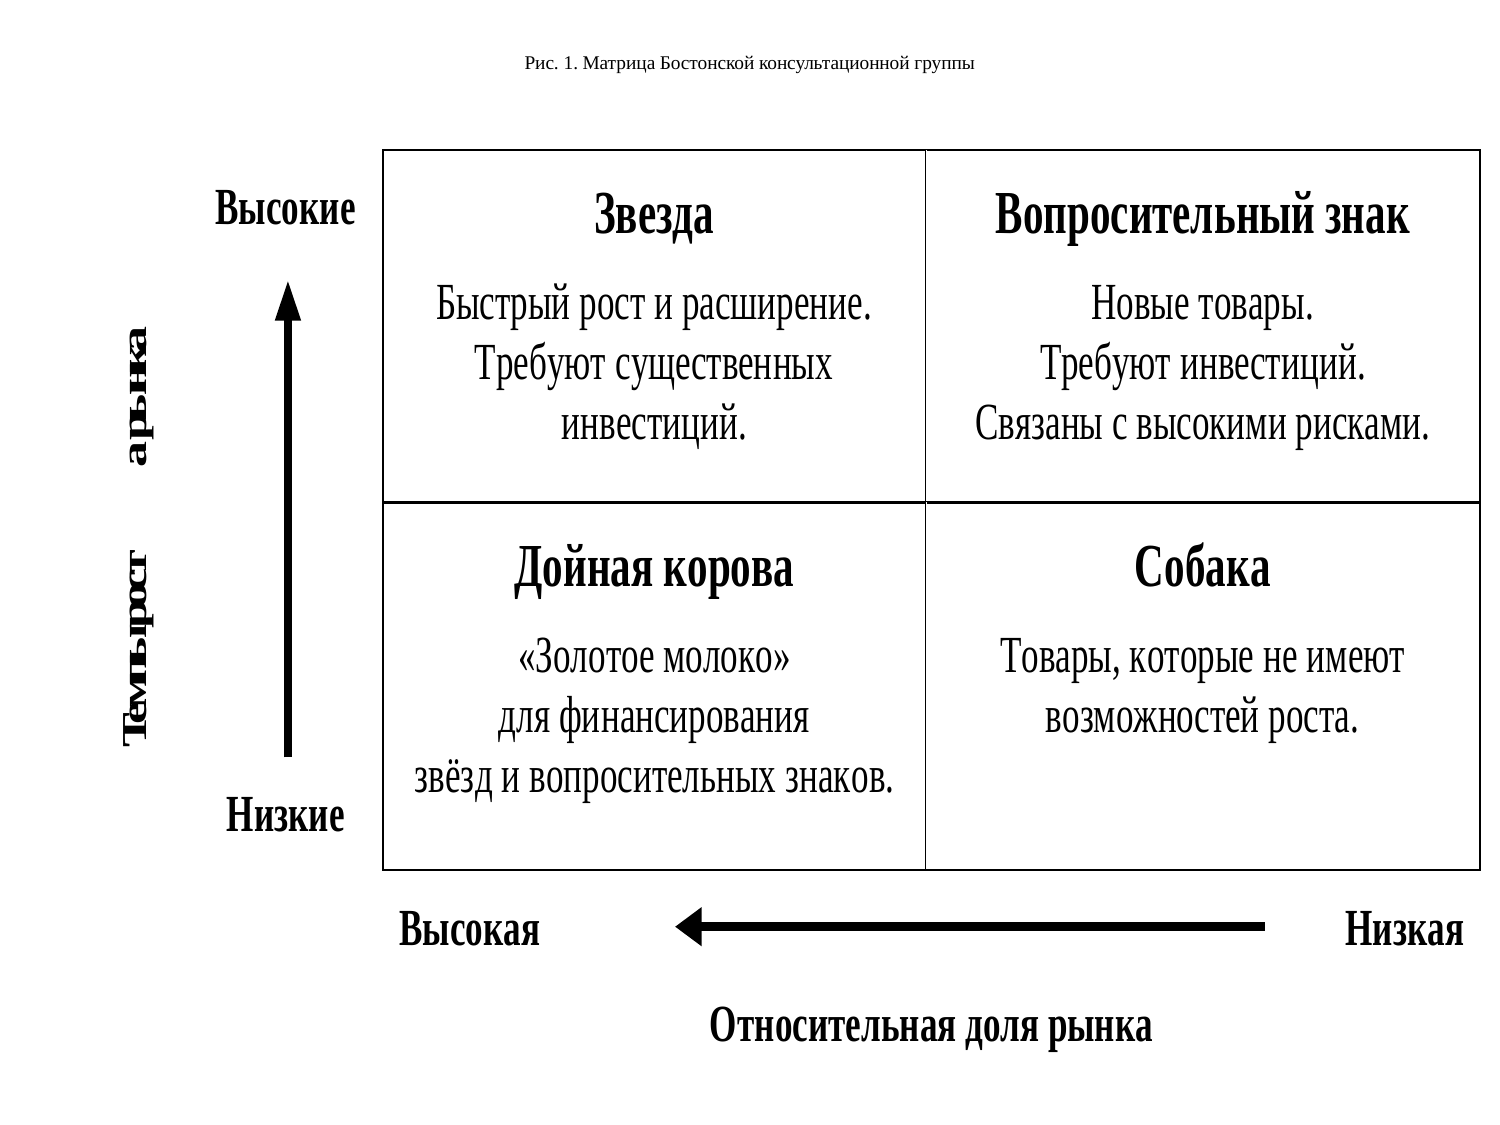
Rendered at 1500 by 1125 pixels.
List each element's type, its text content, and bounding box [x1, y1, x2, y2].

title Рис. 1. Матрица Бостонской консультационной группы [0, 19, 1500, 114]
picture [29, 148, 1500, 1125]
